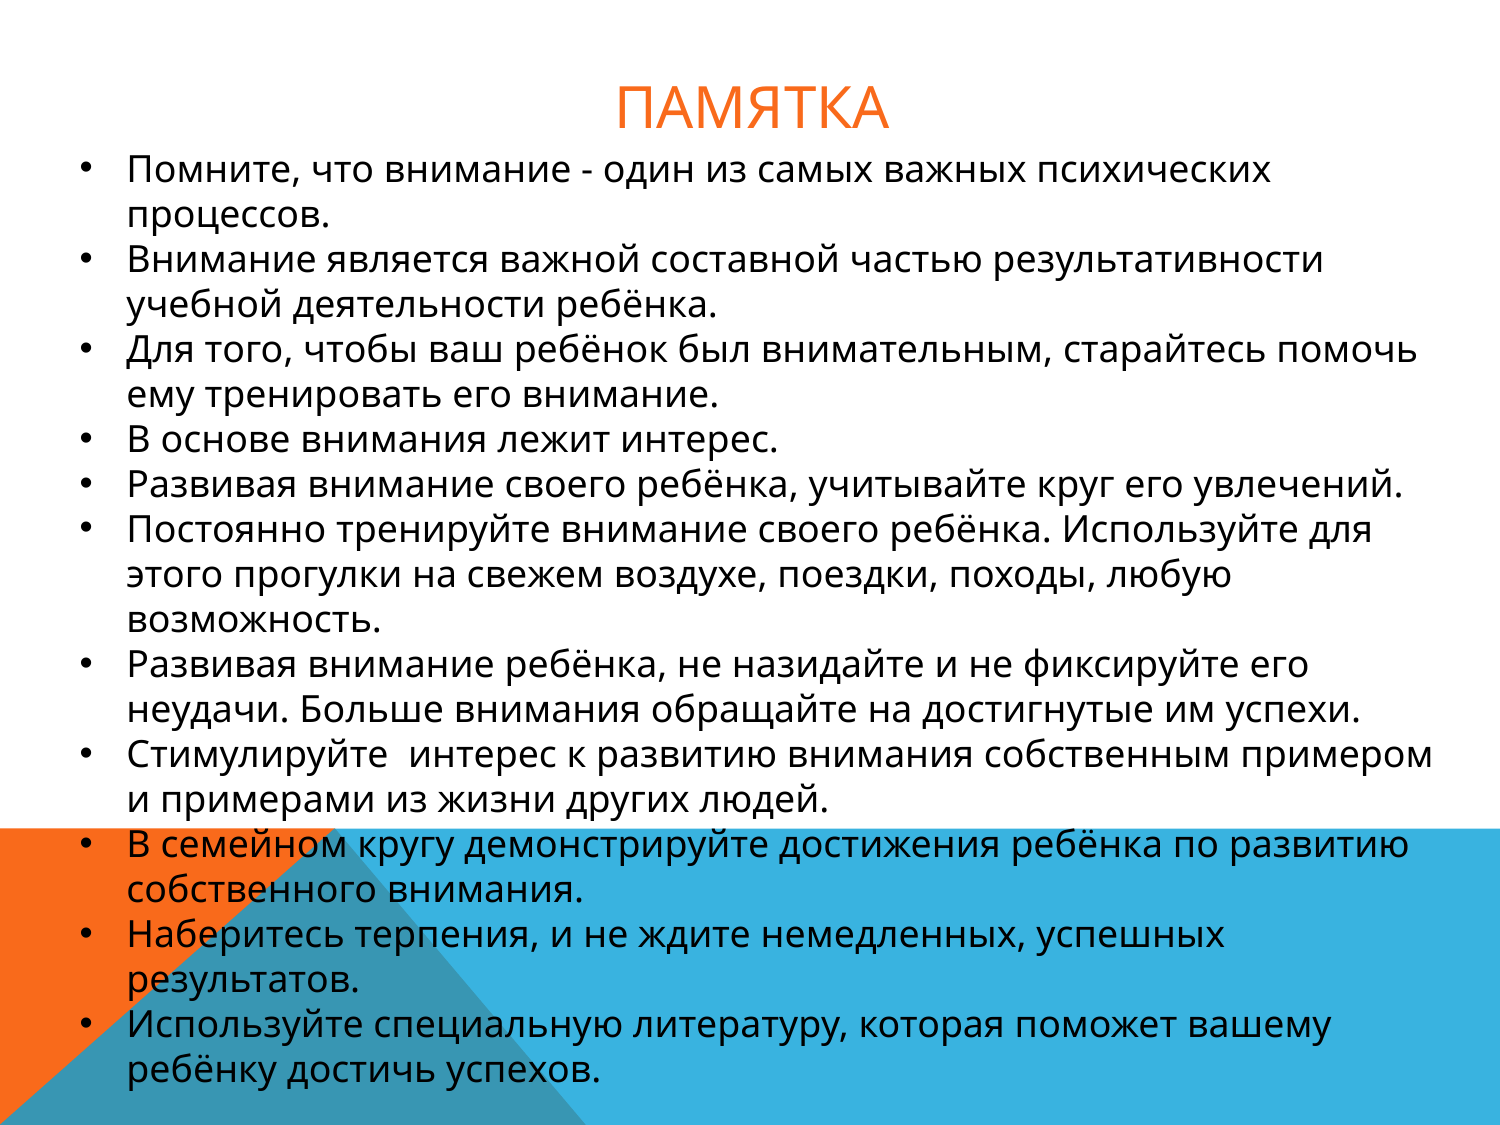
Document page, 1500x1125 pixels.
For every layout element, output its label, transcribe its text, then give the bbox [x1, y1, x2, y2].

text_box Помните, что внимание - один из самых важных психических процессов. Внимание является важной составной частью результативности учебной деятельности ребёнка. Для того, чтобы ваш ребёнок был внимательным, старайтесь помочь ему тренировать его внимание. В основе внимания лежит интерес. Развивая внимание своего ребёнка, учитывайте круг его увлечений. Постоянно тренируйте внимание своего ребёнка. Используйте для этого прогулки на свежем воздухе, поездки, походы, любую возможность. Развивая внимание ребёнка, не назидайте и не фиксируйте его неудачи. Больше внимания обращайте на достигнутые им успехи. Стимулируйте интерес к развитию внимания собственным примером и примерами из жизни других людей. В семейном кругу демонстрируйте достижения ребёнка по развитию собственного внимания. Наберитесь терпения, и не ждите немедленных, успешных результатов. Используйте специальную литературу, которая поможет вашему ребёнку достичь успехов. [64, 137, 1471, 1125]
title Памятка [135, 60, 1369, 150]
